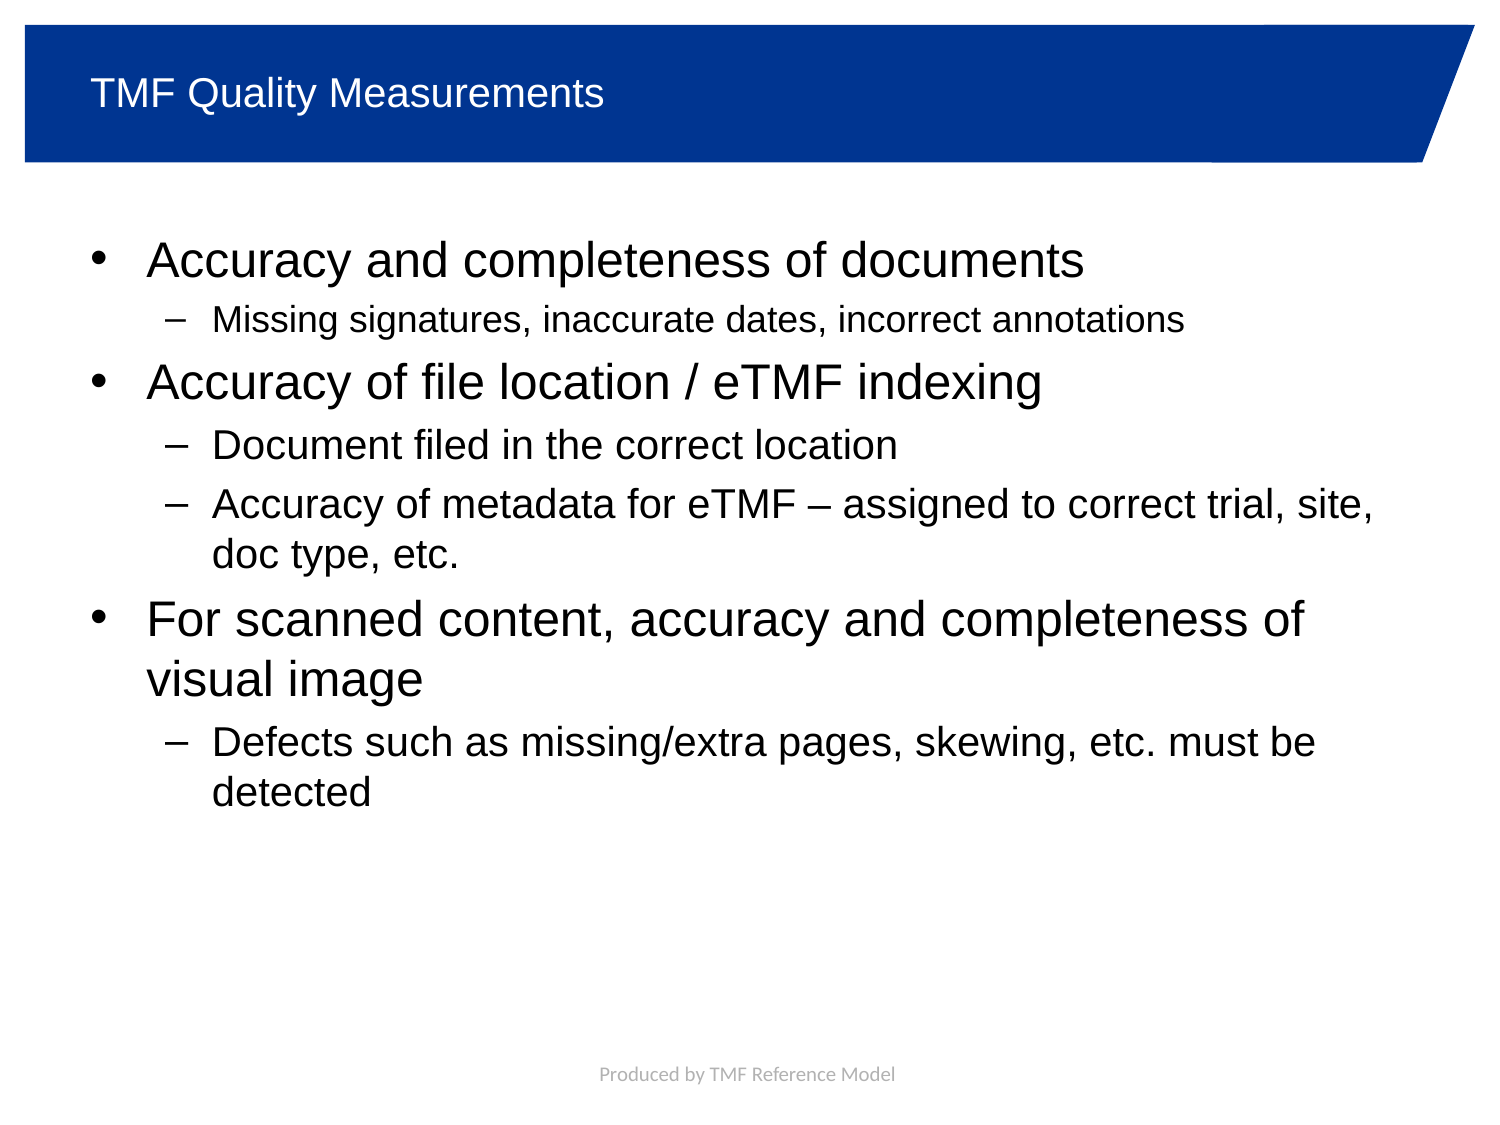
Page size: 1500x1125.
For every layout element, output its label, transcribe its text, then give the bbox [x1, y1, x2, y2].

list Accuracy and completeness of documents Missing signatures, inaccurate dates, incorrect annotations Accuracy of file location / eTMF indexing Document filed in the correct location Accuracy of metadata for eTMF – assigned to correct trial, site, doc type, etc. For scanned content, accuracy and completeness of visual image Defects such as missing/extra pages, skewing, etc. must be detected [75, 220, 1425, 963]
footer Produced by TMF Reference Model [512, 1042, 988, 1103]
title TMF Quality Measurements [75, 45, 1088, 138]
